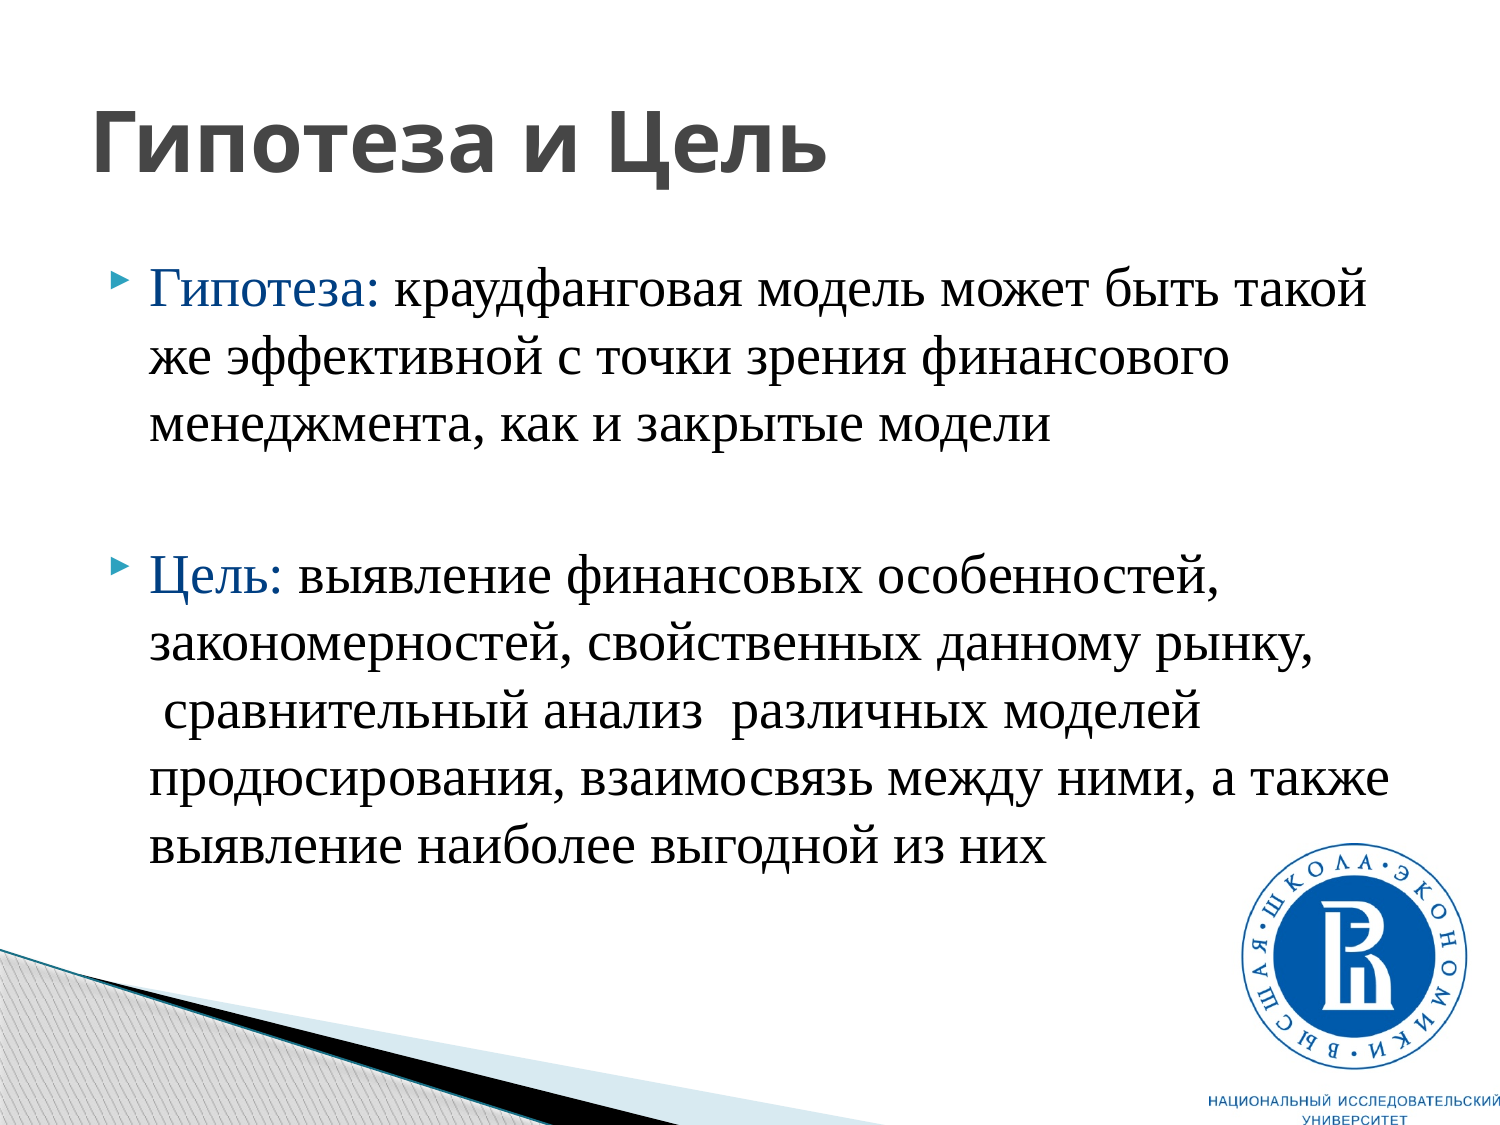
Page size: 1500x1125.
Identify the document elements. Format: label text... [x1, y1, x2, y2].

picture [1208, 843, 1500, 1125]
title Гипотеза и Цель [75, 45, 1425, 233]
list Гипотеза: краудфанговая модель может быть такой же эффективной с точки зрения финансового менеджмента, как и закрытые модели Цель: выявление финансовых особенностей, закономерностей, свойственных данному рынку, сравнительный анализ различных моделей продюсирования, взаимосвязь между ними, а также выявление наиболее выгодной из них [75, 243, 1425, 986]
